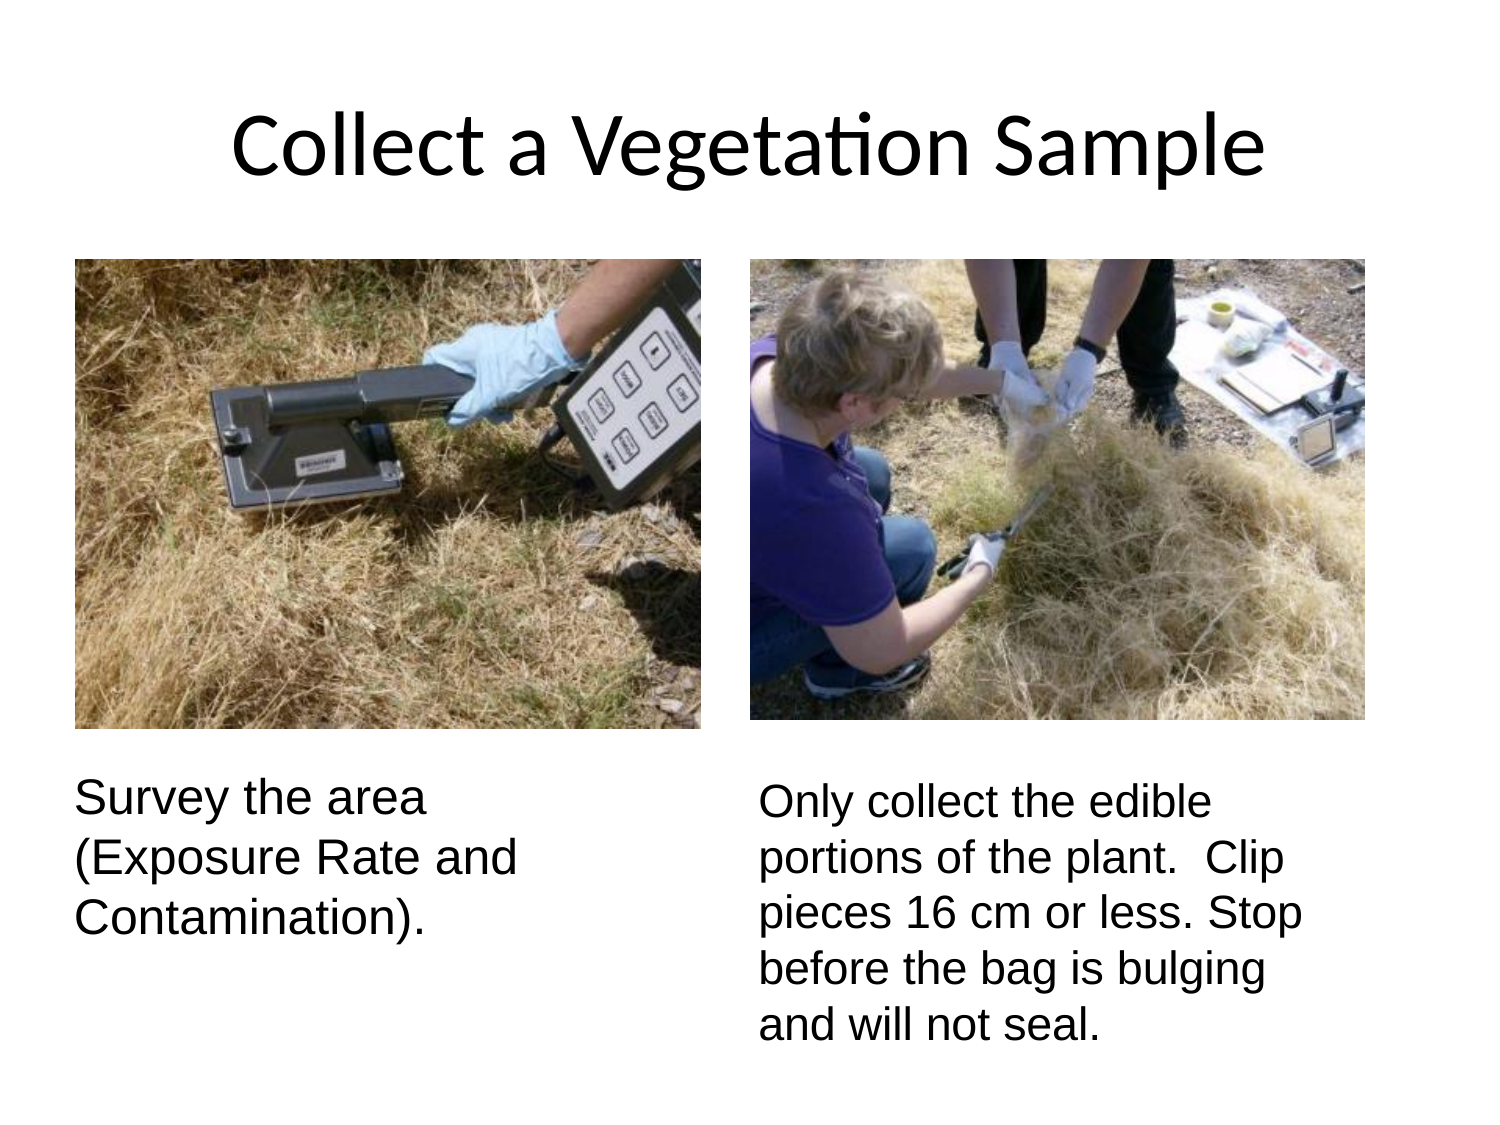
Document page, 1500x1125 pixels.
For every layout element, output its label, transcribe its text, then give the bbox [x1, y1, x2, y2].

picture [749, 259, 1365, 721]
picture [74, 259, 702, 730]
list Only collect the edible portions of the plant. Clip pieces 16 cm or less. Stop before the bag is bulging and will not seal. [726, 763, 1353, 1061]
title Collect a Vegetation Sample [75, 45, 1425, 233]
text_box Survey the area (Exposure Rate and Contamination). [41, 757, 551, 970]
